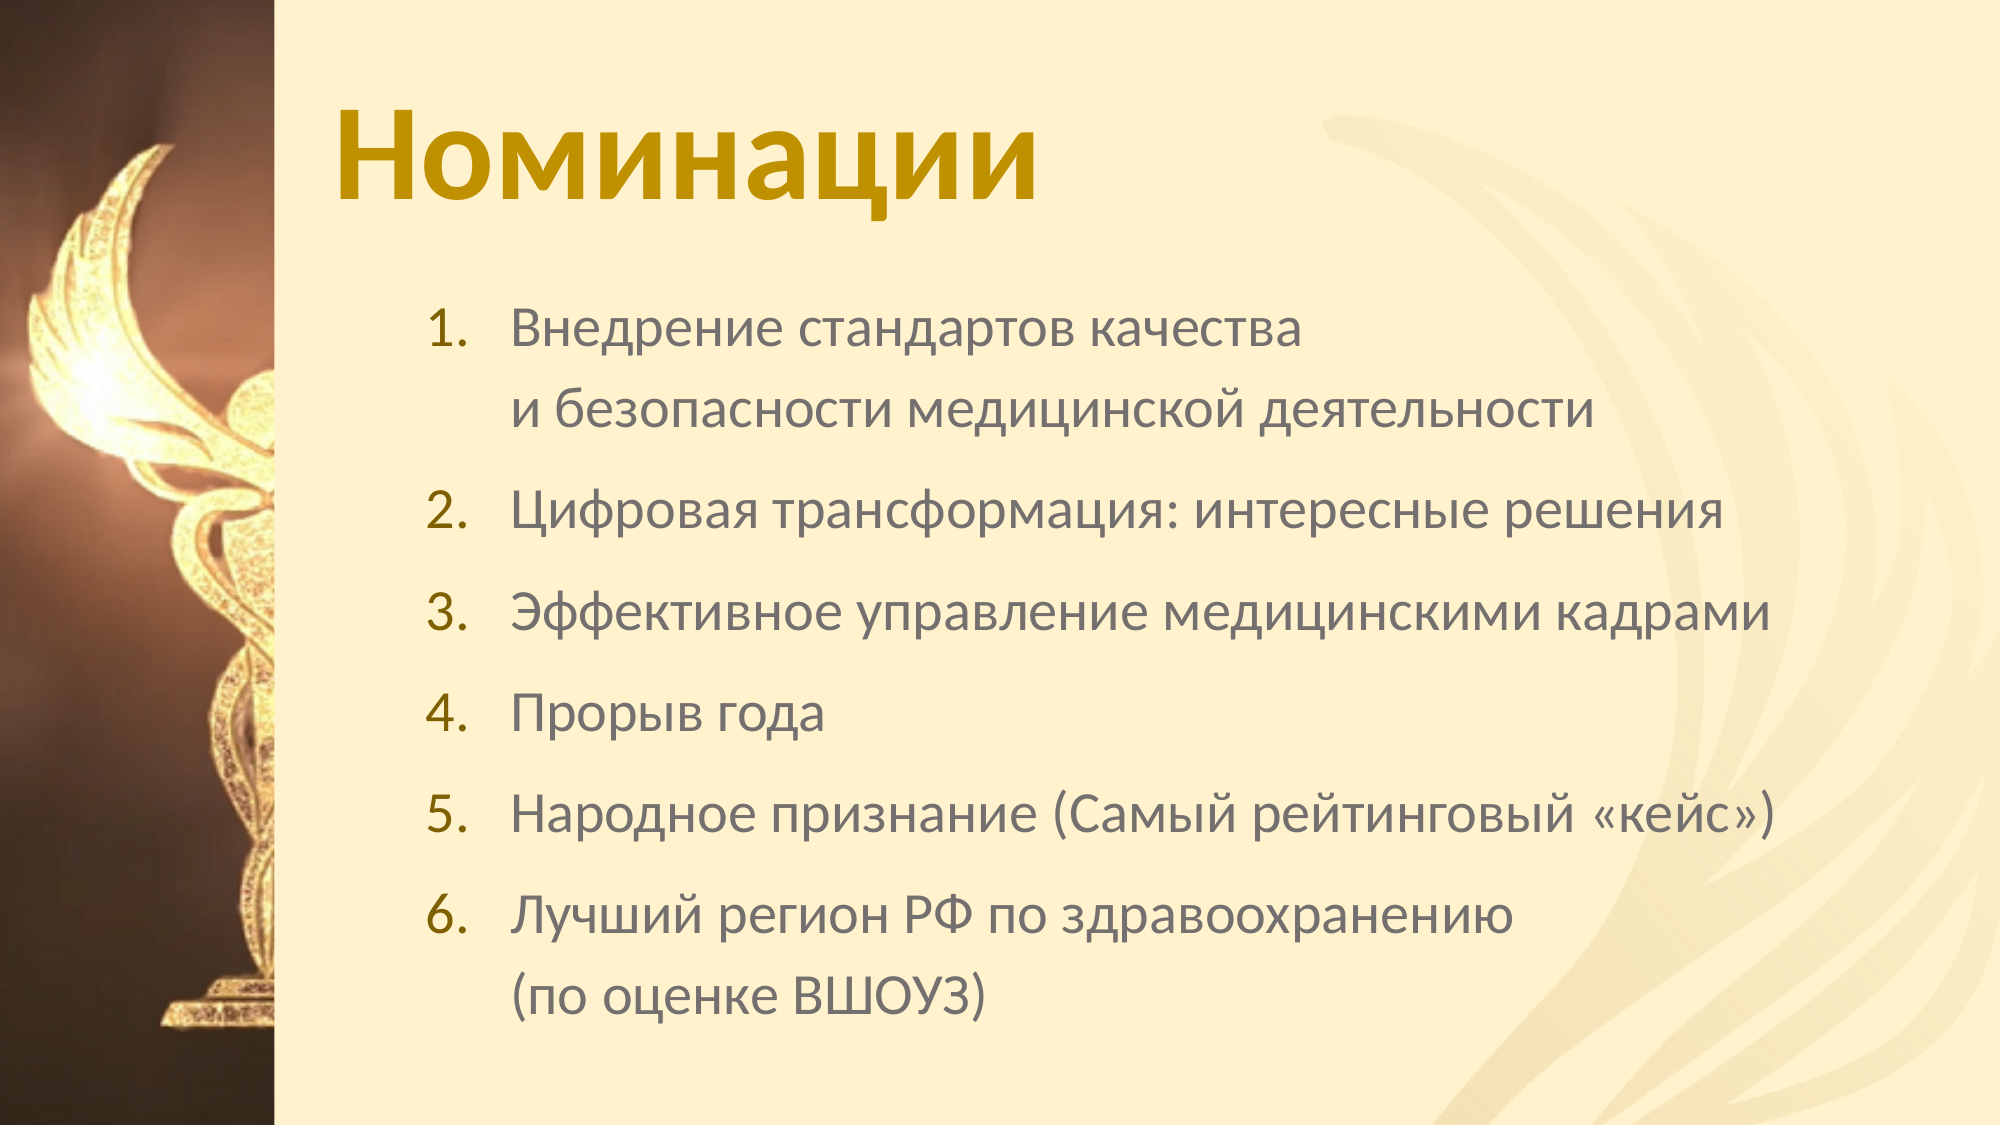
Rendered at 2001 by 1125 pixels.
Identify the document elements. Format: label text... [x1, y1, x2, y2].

picture [1302, 0, 2000, 1125]
list Внедрение стандартов качества и безопасности медицинской деятельности Цифровая трансформация: интересные решения Эффективное управление медицинскими кадрами Прорыв года Народное признание (Самый рейтинговый «кейс») Лучший регион РФ по здравоохранению (по оценке ВШОУЗ) [410, 270, 1297, 992]
title Номинации [318, 53, 1297, 271]
picture [0, 0, 275, 1125]
